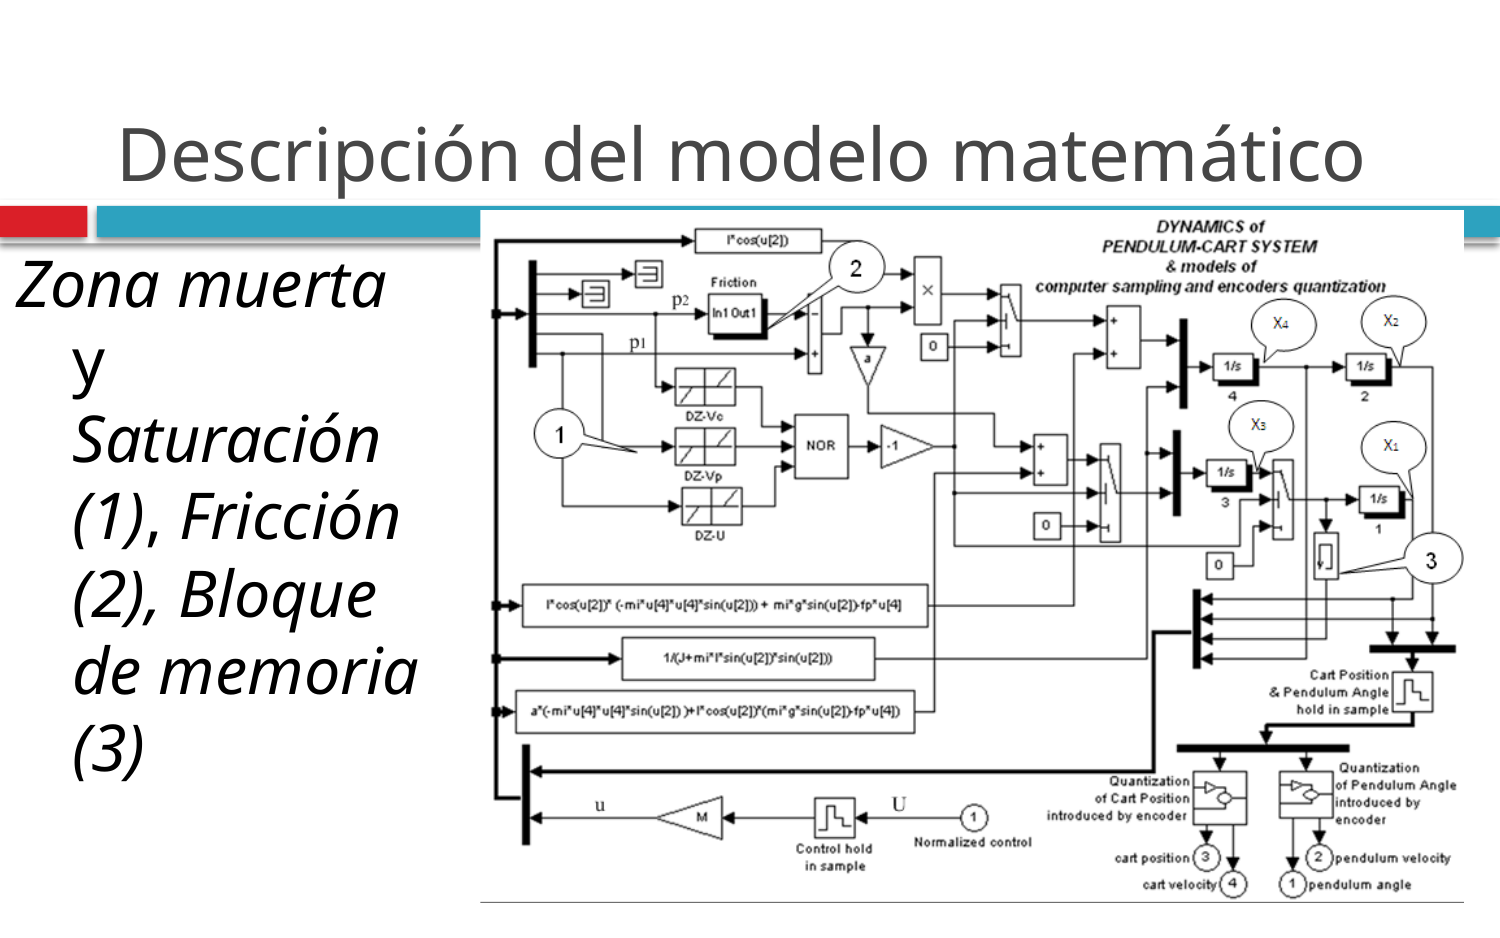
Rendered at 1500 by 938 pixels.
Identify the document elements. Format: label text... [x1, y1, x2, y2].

list Zona muerta y Saturación (1), Fricción (2), Bloque de memoria (3) [0, 234, 446, 938]
title Descripción del modelo matemático [99, 21, 1438, 205]
picture [480, 210, 1465, 903]
